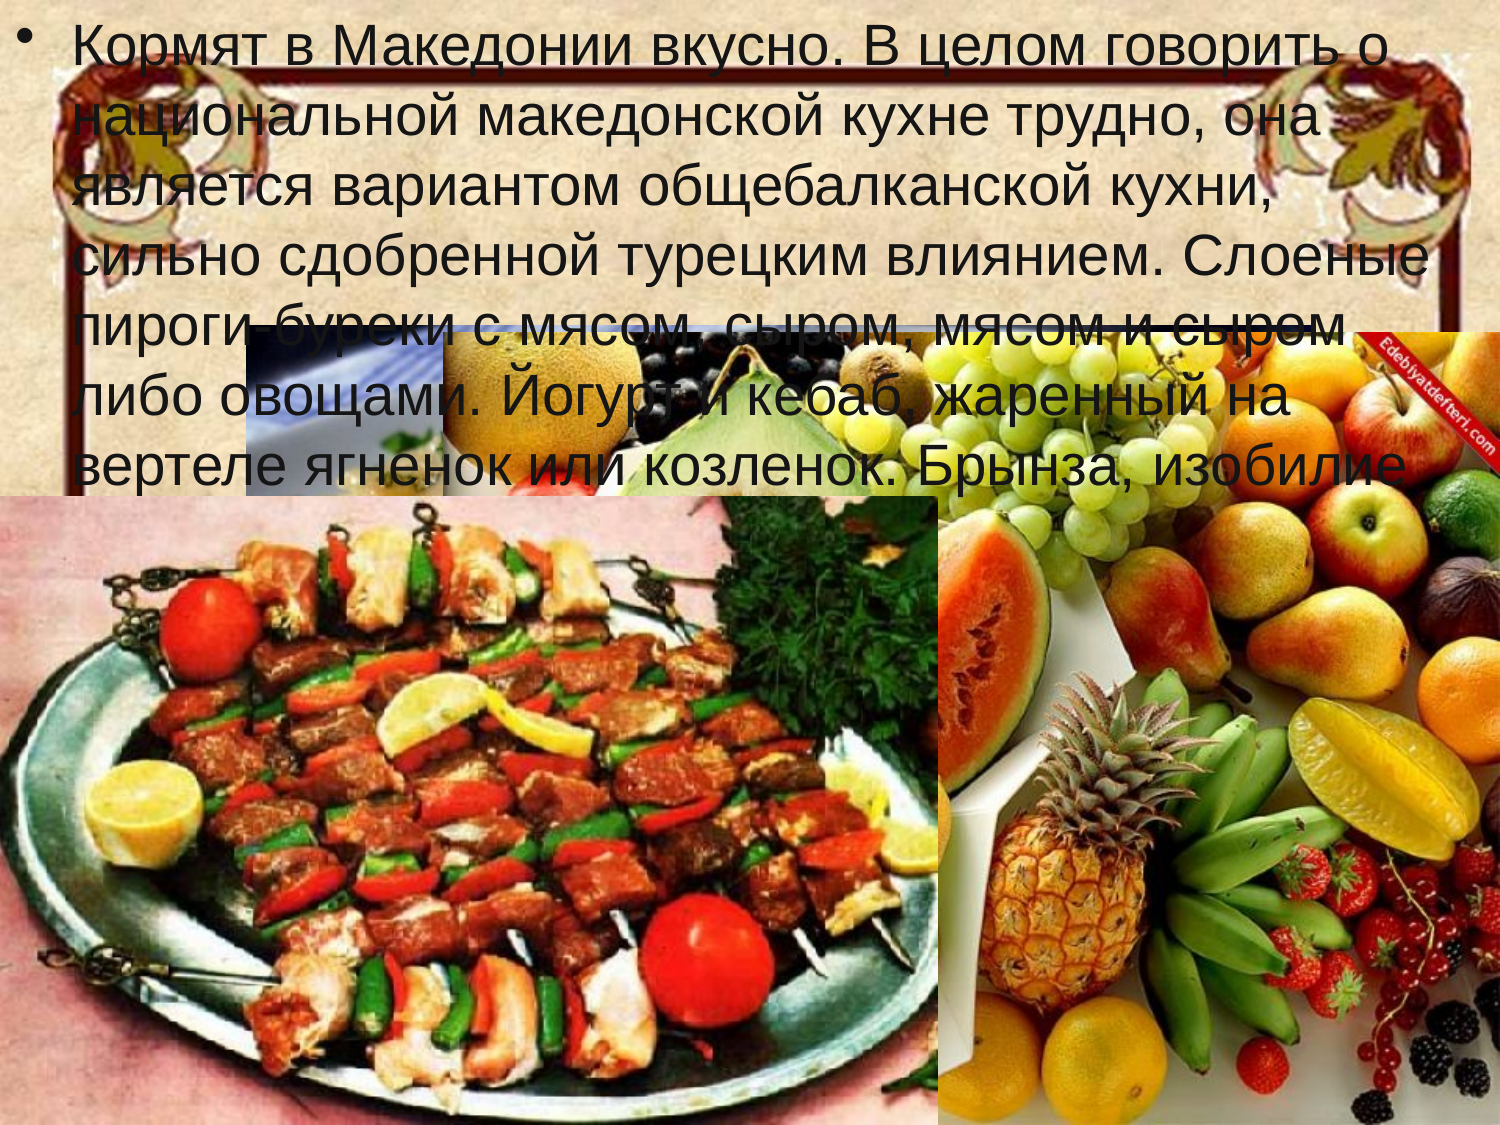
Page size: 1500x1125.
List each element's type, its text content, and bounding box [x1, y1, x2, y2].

list Кормят в Македонии вкусно. В целом говорить о национальной македонской кухне трудно, она является вариантом общебалканской кухни, сильно сдобренной турецким влиянием. Слоеные пироги-буреки с мясом, сыром, мясом и сыром либо овощами. Йогурт и кебаб, жаренный на вертеле ягненок или козленок. Брынза, изобилие овощей и фруктов. [0, 0, 1477, 495]
picture [0, 0, 1500, 1125]
